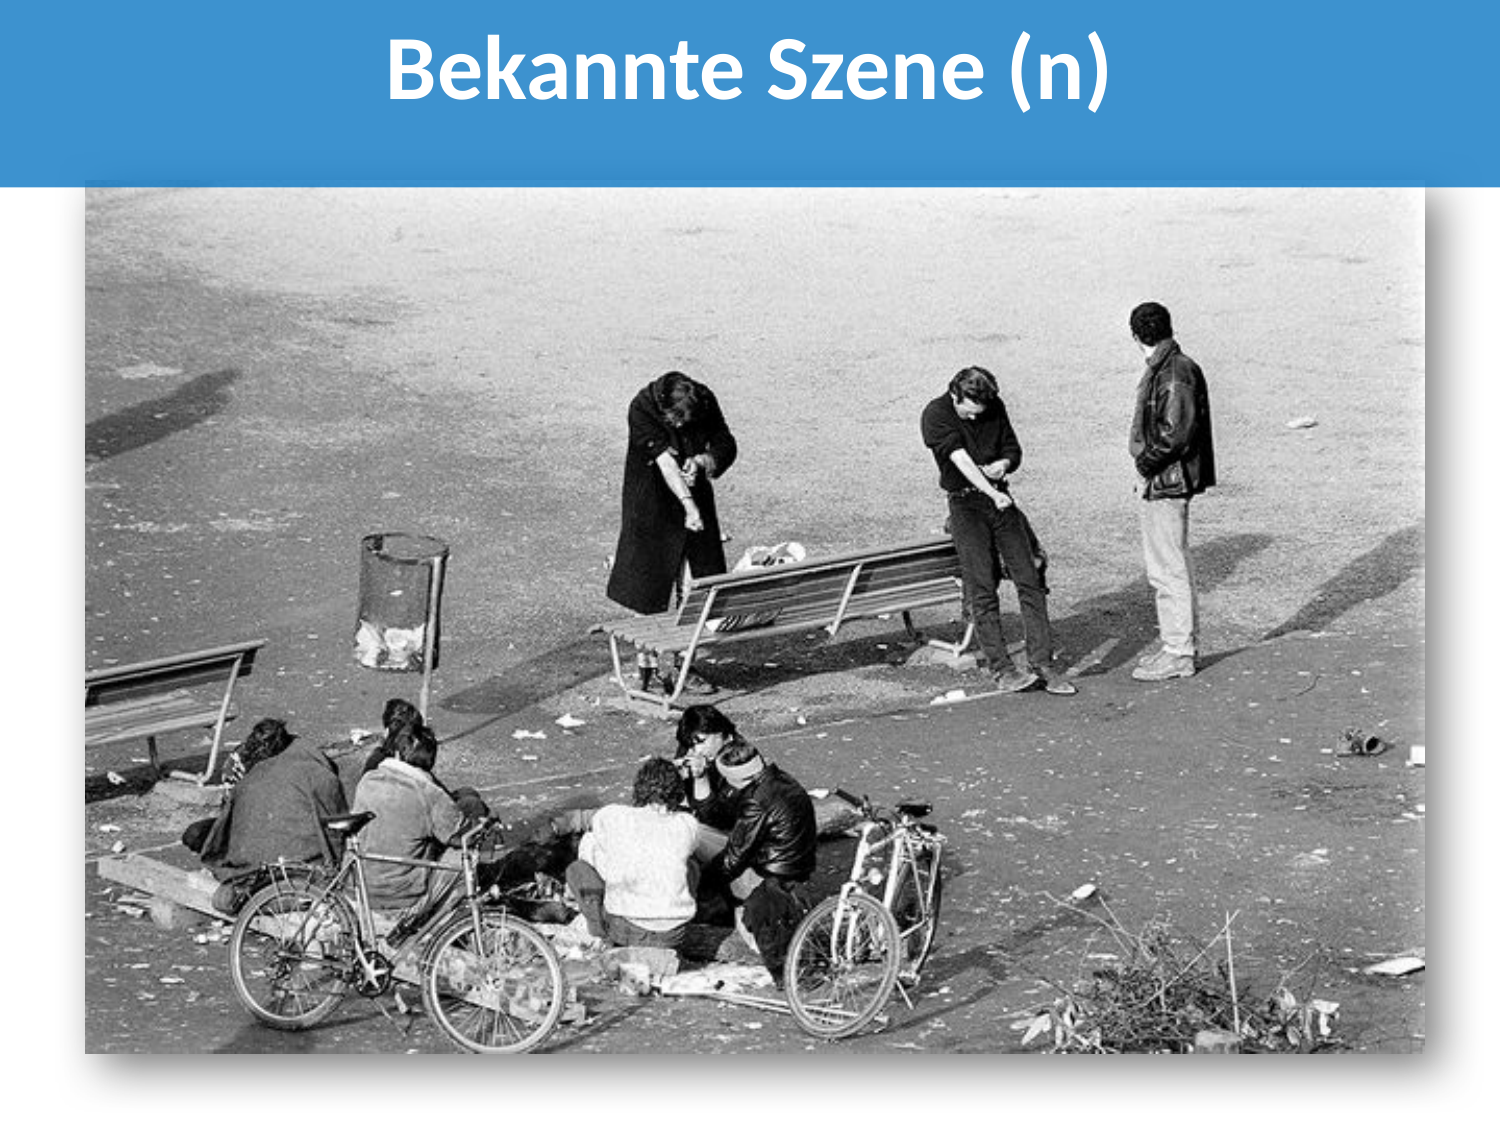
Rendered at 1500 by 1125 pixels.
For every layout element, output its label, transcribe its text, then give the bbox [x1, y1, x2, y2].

picture [85, 180, 1426, 1054]
text_box Bekannte Szene (n) [0, 0, 1500, 188]
